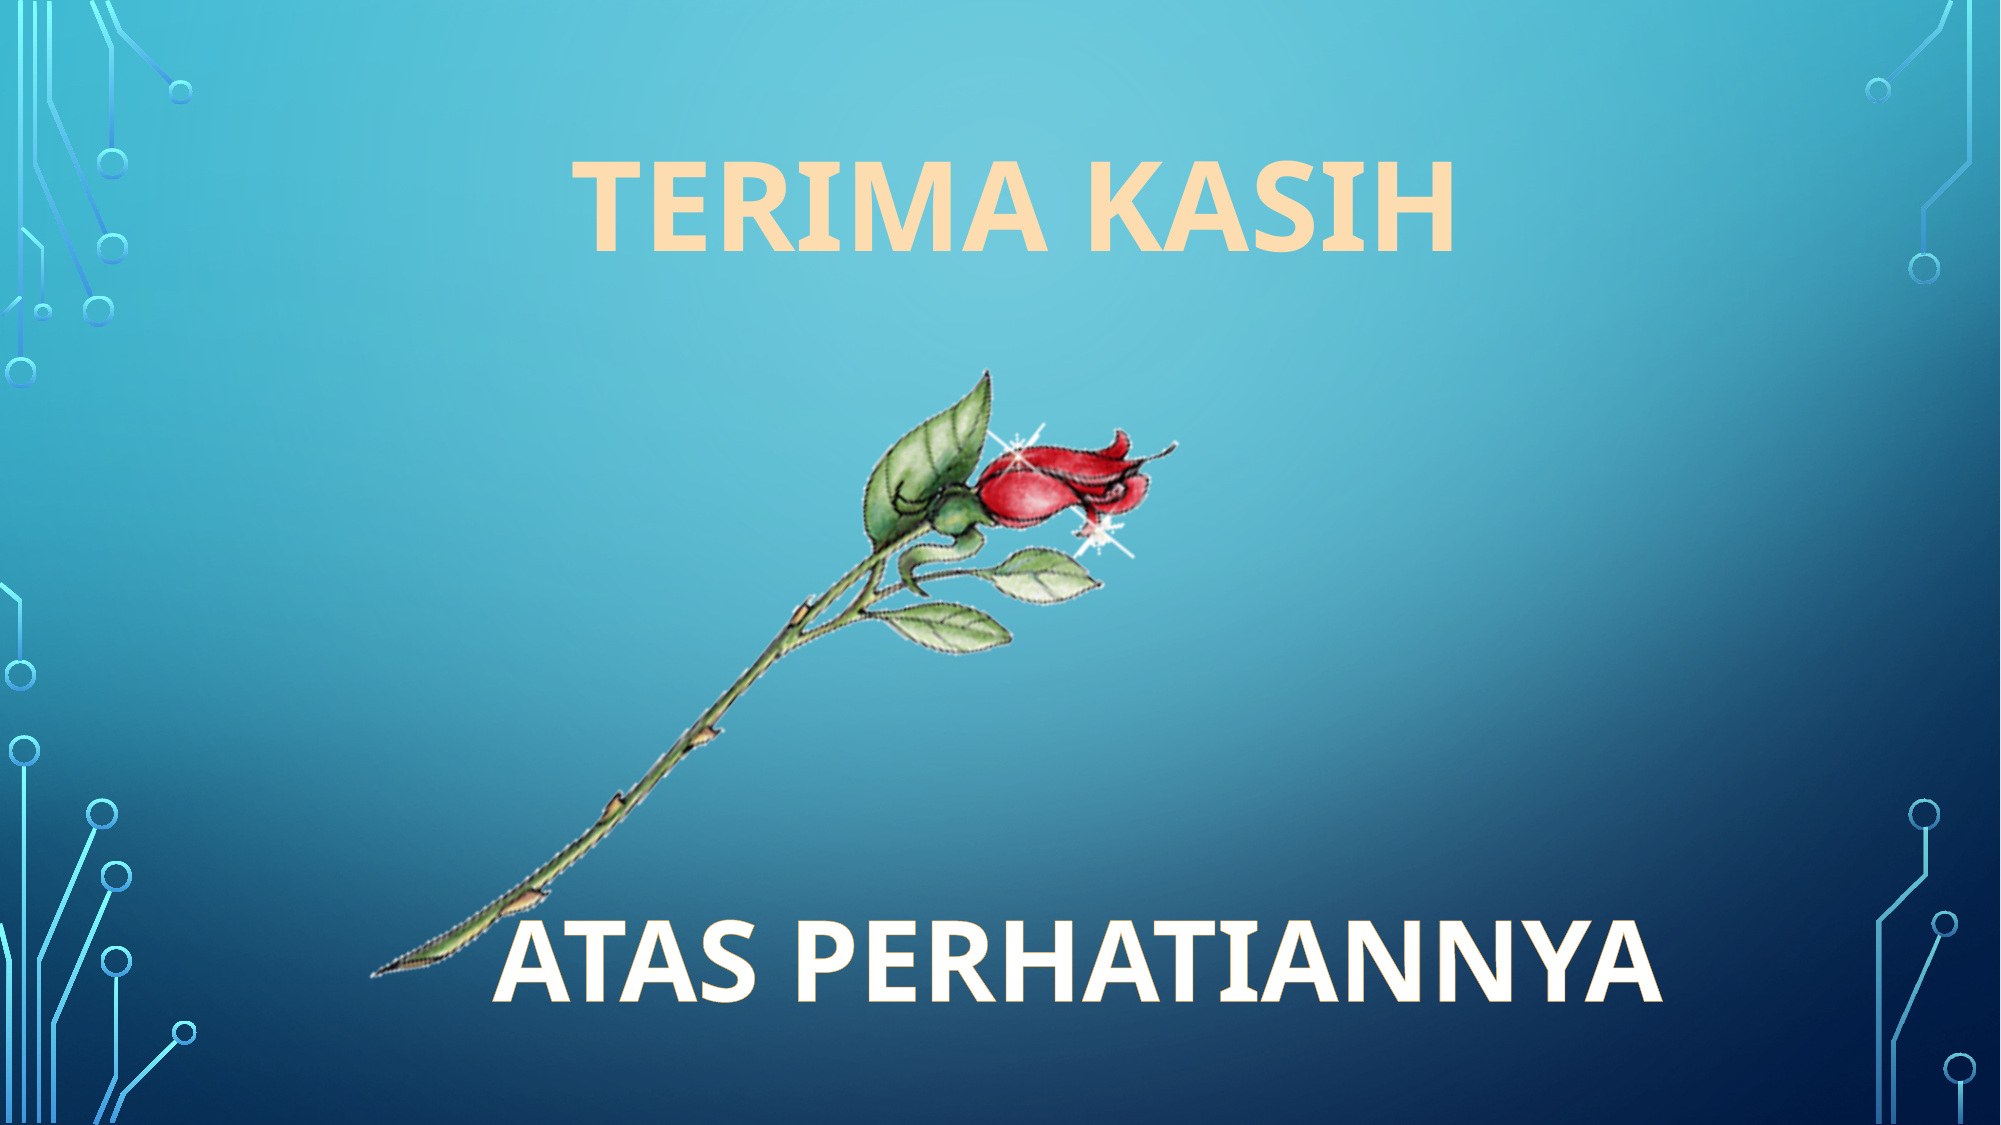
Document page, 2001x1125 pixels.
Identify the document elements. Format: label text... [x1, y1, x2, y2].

picture [276, 285, 1299, 1125]
text_box TERIMA KASIH [555, 119, 1479, 285]
text_box ATAS PERHATIANNYA [477, 881, 1678, 1032]
